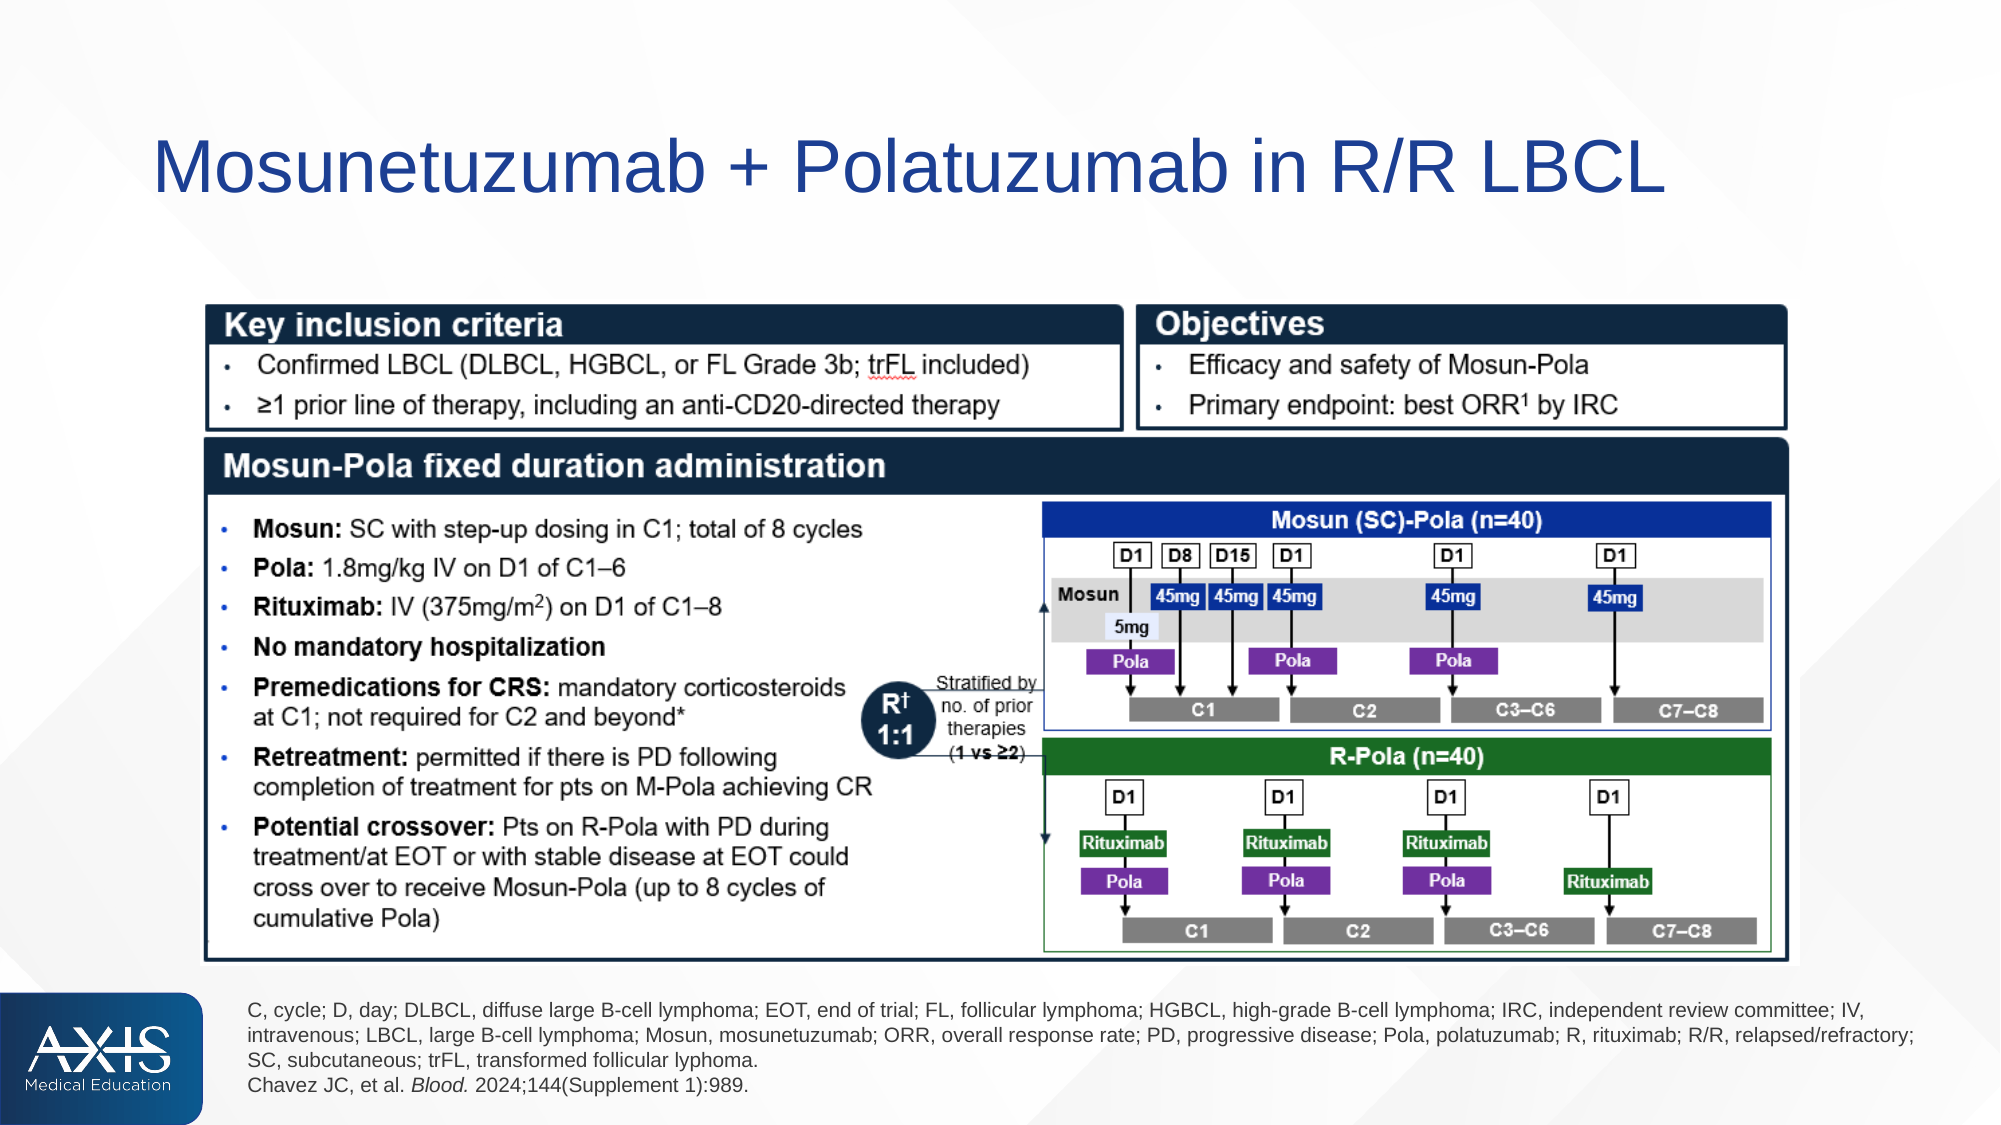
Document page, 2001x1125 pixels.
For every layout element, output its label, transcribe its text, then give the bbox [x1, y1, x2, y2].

picture [24, 1001, 174, 1117]
footer C, cycle; D, day; DLBCL, diffuse large B-cell lymphoma; EOT, end of trial; FL, follicular lymphoma; HGBCL, high-grade B-cell lymphoma; IRC, independent review committee; IV, intravenous; LBCL, large B-cell lymphoma; Mosun, mosunetuzumab; ORR, overall response rate; PD, progressive disease; Pola, polatuzumab; R, rituximab; R/R, relapsed/refractory; SC, subcutaneous; trFL, transformed follicular lyphoma. Chavez JC, et al. Blood. 2024;144(Supplement 1):989. [232, 993, 1938, 1125]
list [200, 299, 1800, 966]
title Mosunetuzumab + Polatuzumab in R/R LBCL [137, 59, 1863, 278]
